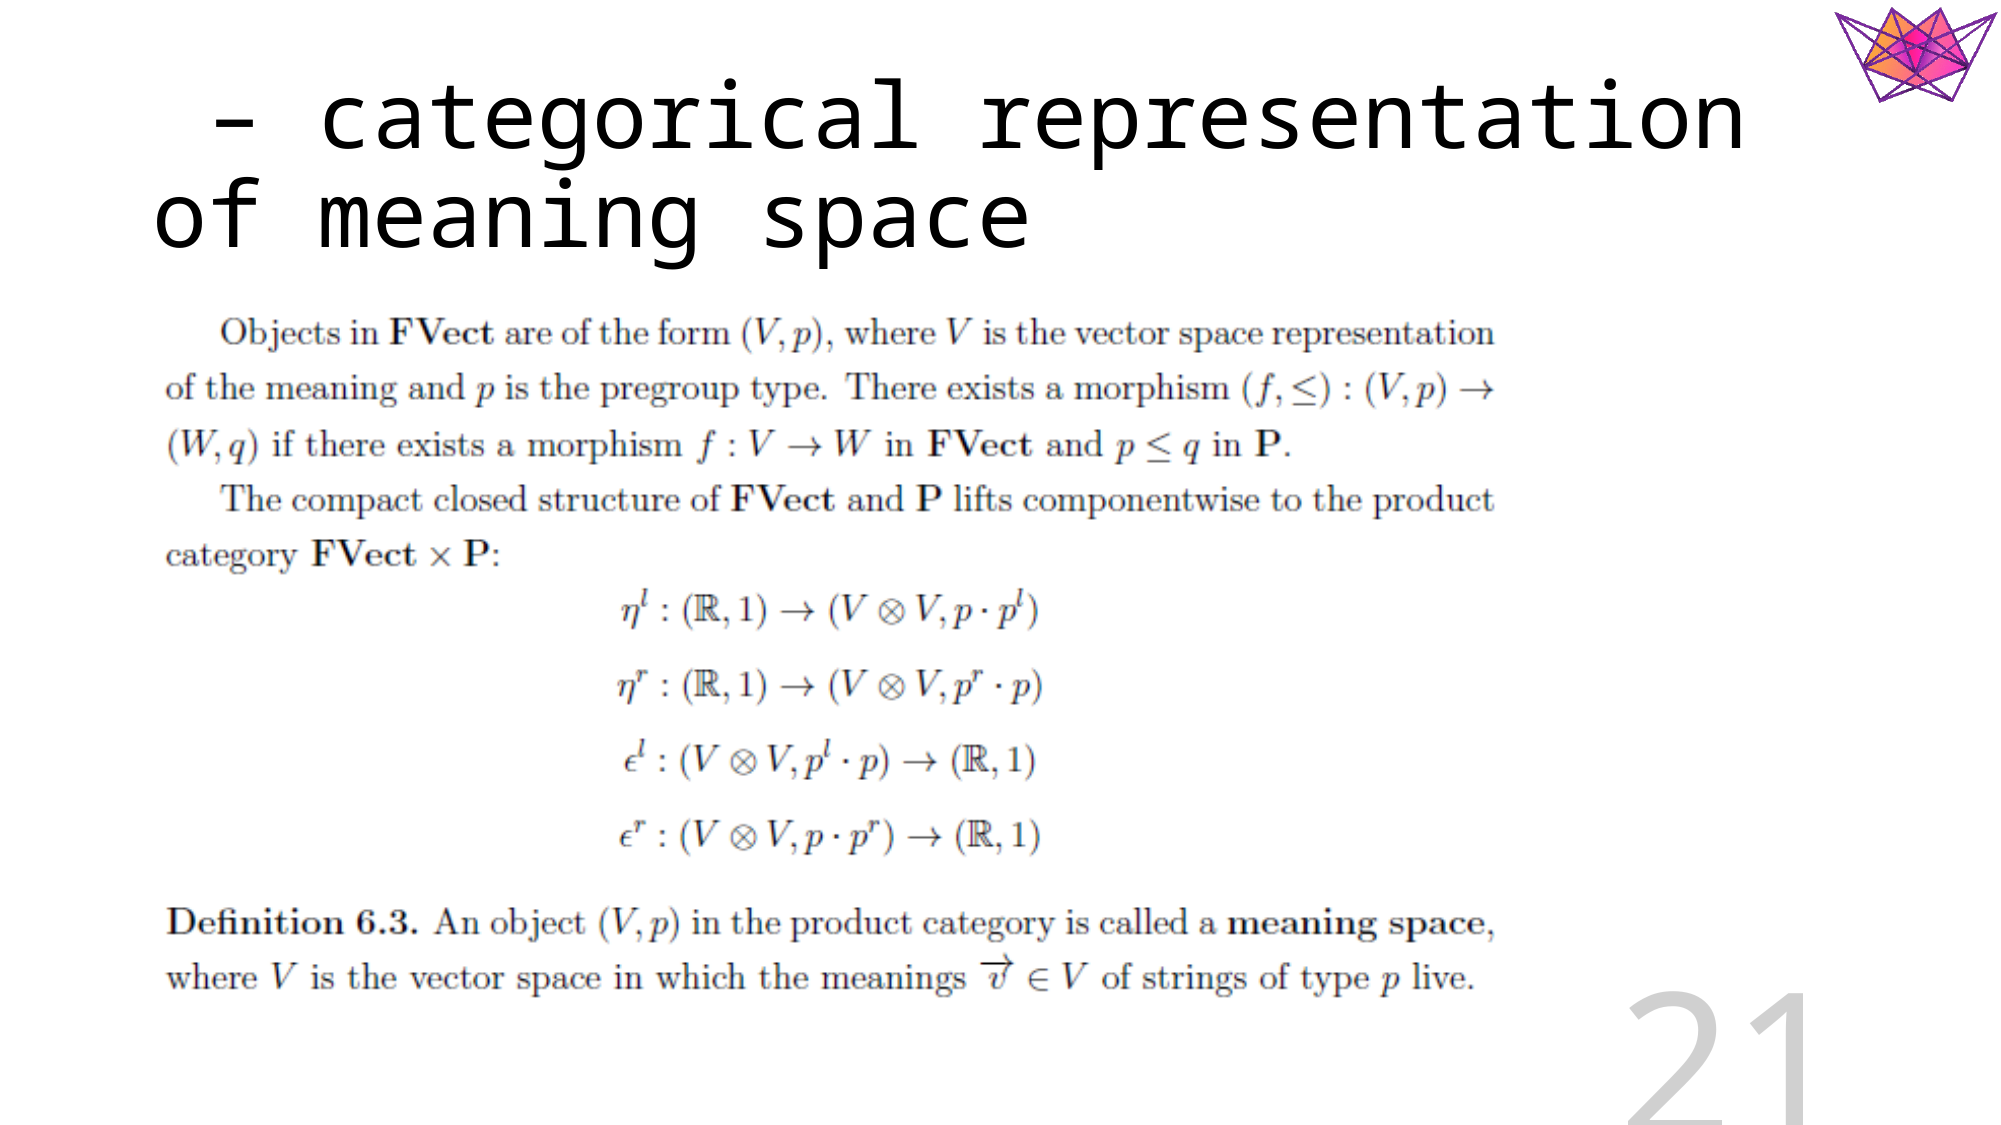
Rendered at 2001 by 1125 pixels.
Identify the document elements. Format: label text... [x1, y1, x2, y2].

picture [1831, 0, 2000, 110]
slide_number 21 [1412, 1042, 1863, 1103]
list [137, 296, 1517, 1024]
